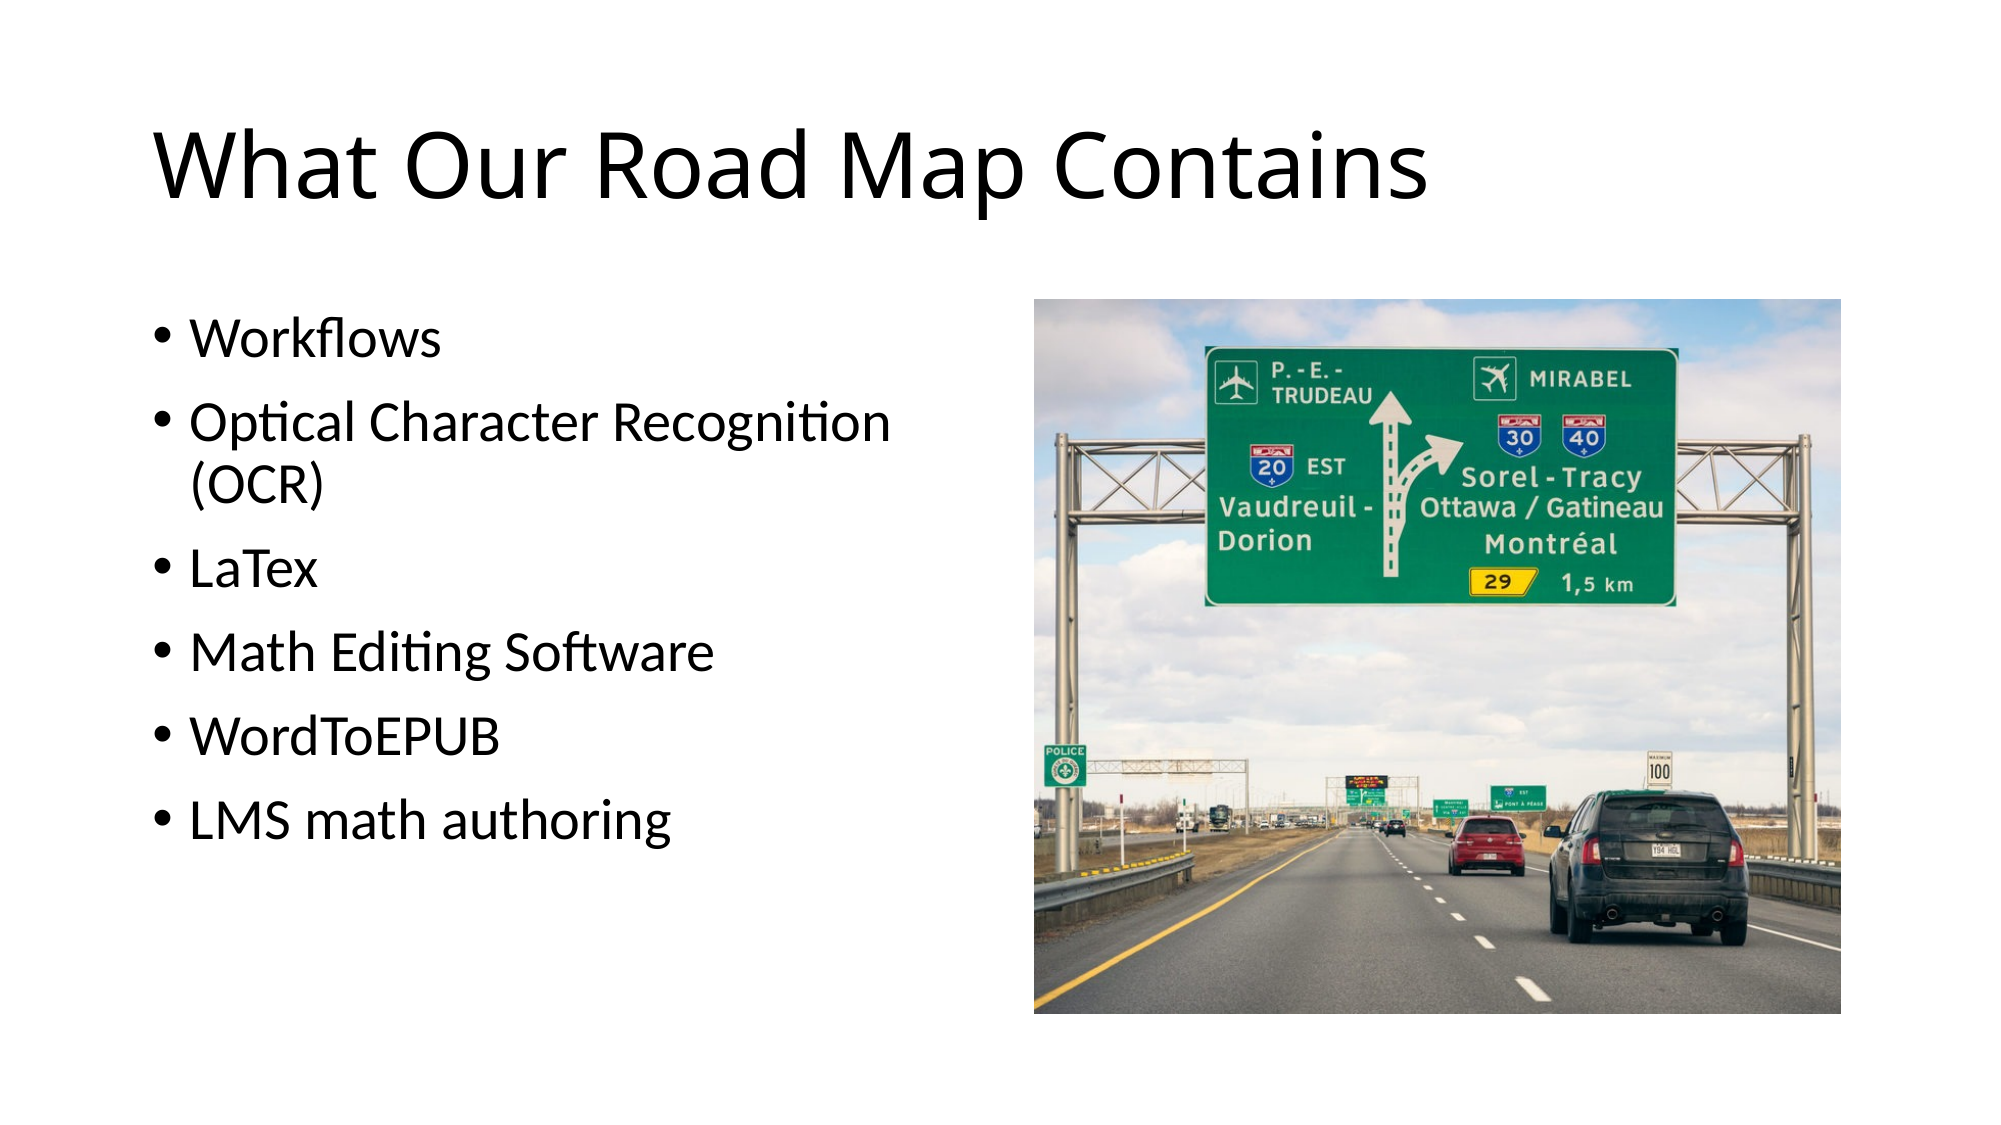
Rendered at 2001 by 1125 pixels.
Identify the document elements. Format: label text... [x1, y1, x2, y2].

list Workflows Optical Character Recognition (OCR) LaTex Math Editing Software WordToEPUB LMS math authoring [137, 299, 988, 1014]
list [1034, 299, 1841, 1014]
title What Our Road Map Contains [137, 59, 1863, 278]
